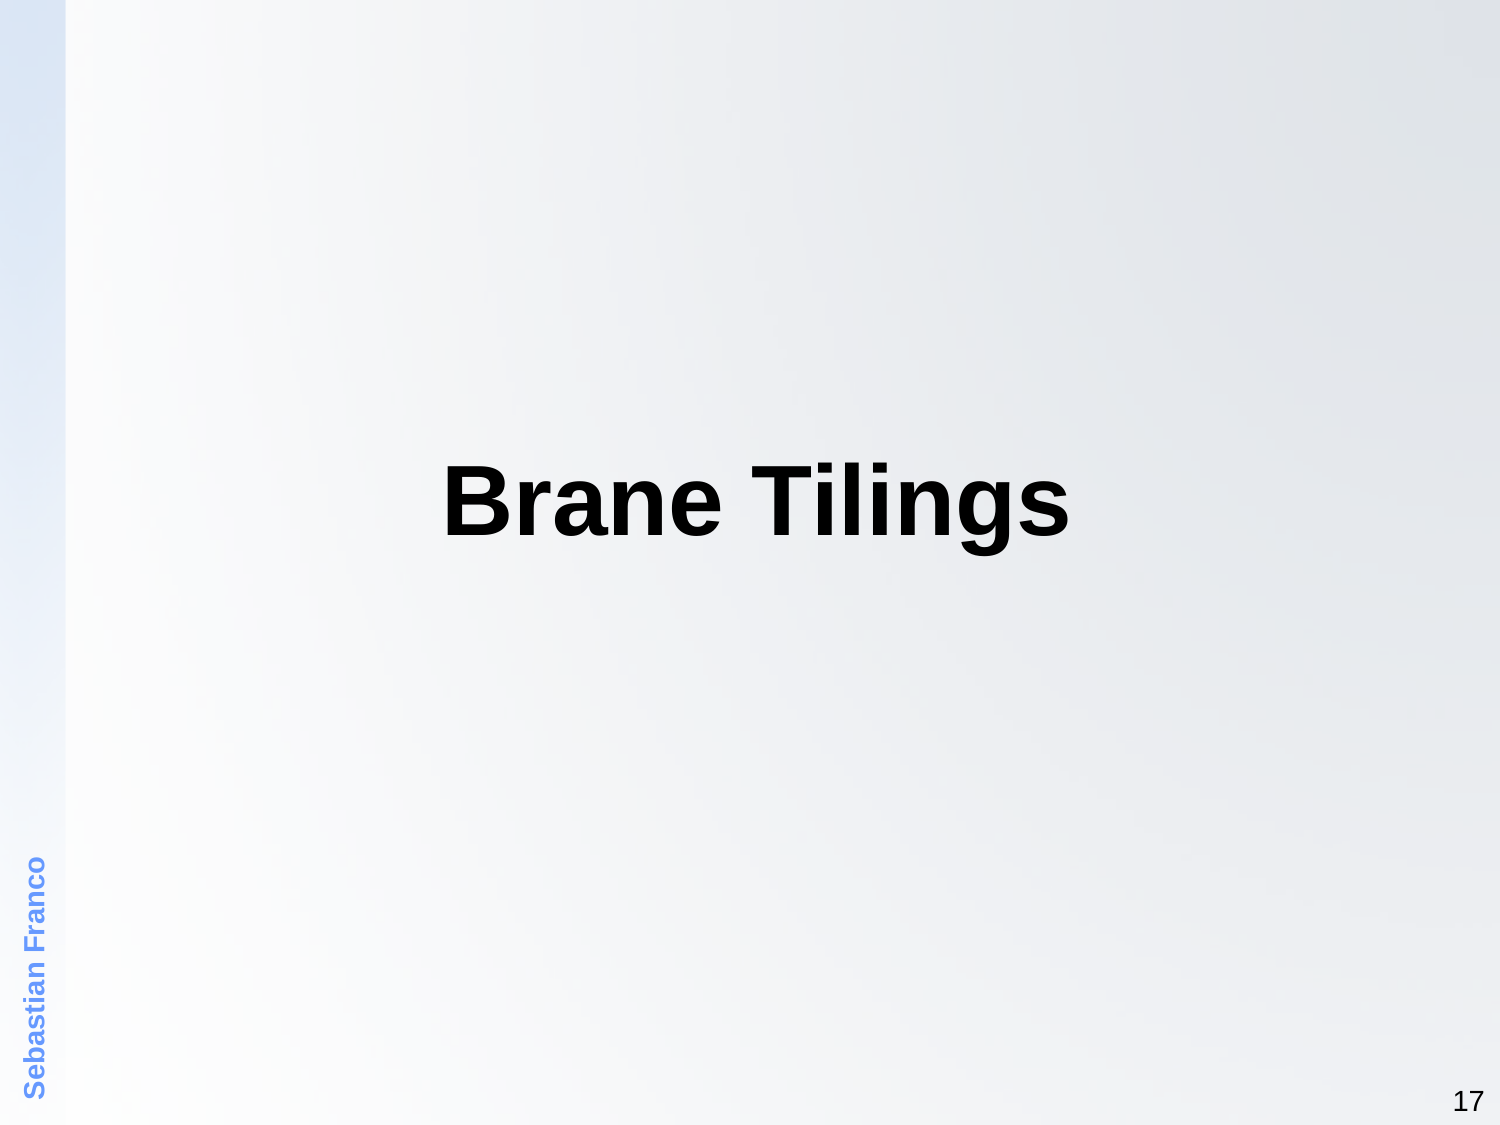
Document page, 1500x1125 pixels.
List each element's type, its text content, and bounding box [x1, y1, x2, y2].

footer Sebastian Franco [7, 639, 83, 1116]
slide_number 17 [1424, 1074, 1500, 1125]
text_box Brane Tilings [85, 427, 1429, 563]
